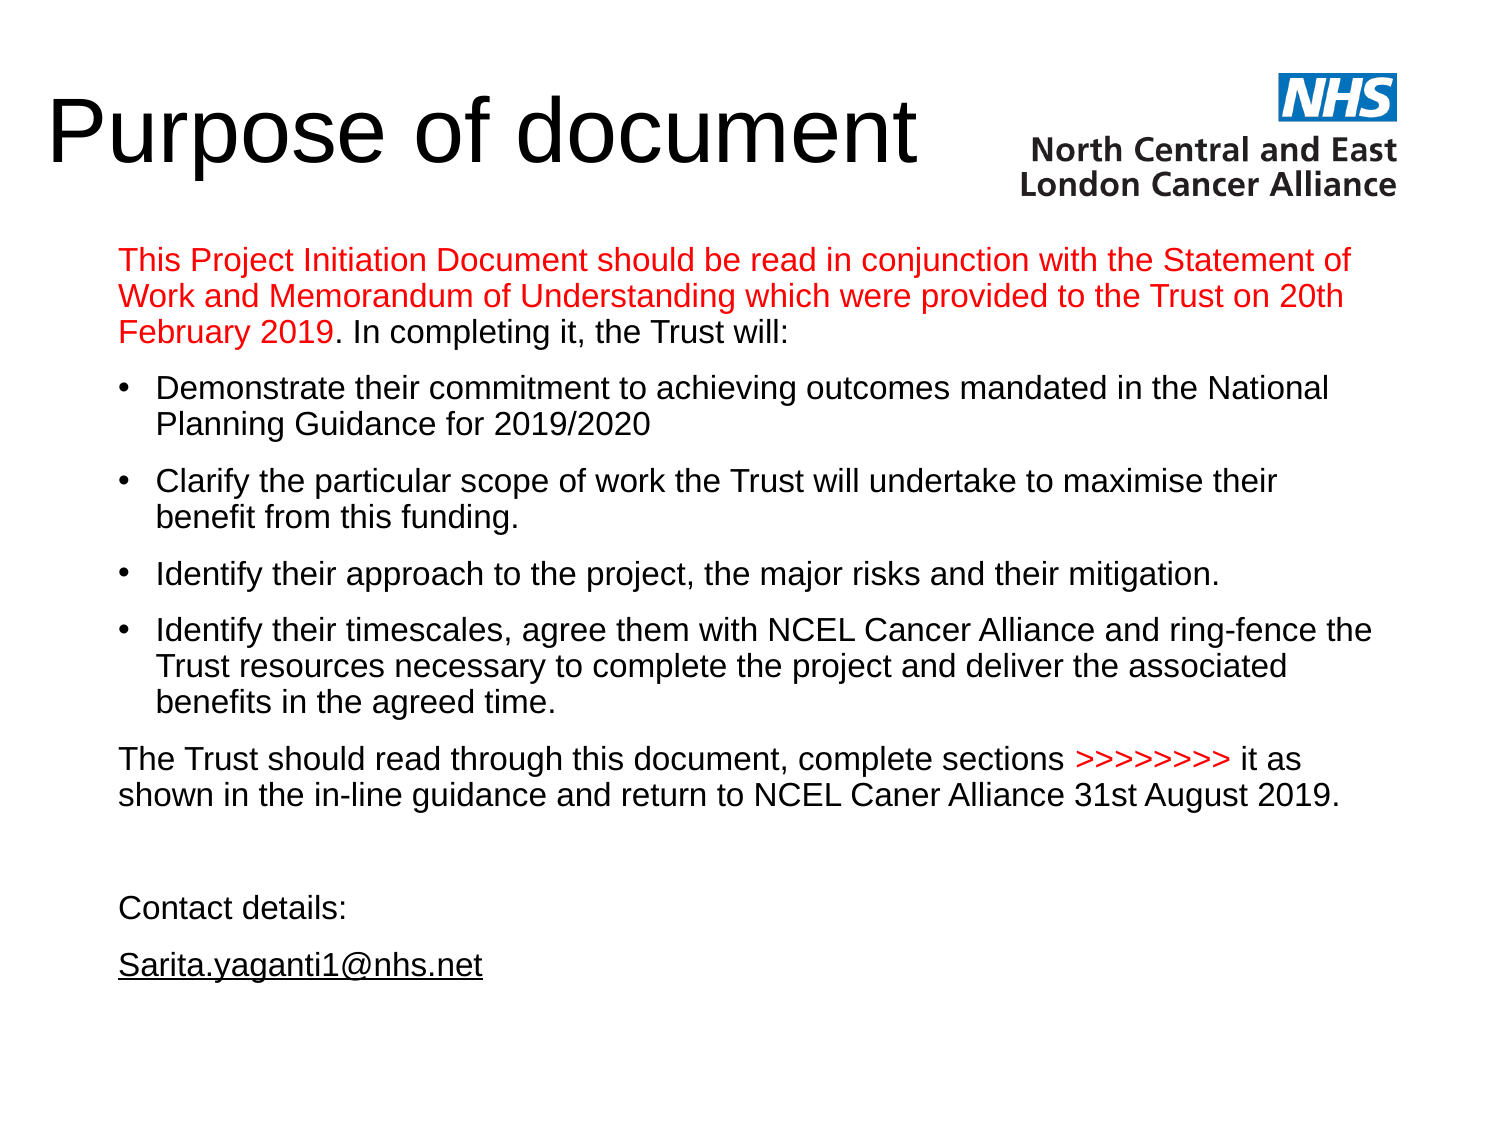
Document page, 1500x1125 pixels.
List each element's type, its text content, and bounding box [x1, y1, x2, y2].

title Purpose of document [31, 66, 1010, 200]
list This Project Initiation Document should be read in conjunction with the Statement of Work and Memorandum of Understanding which were provided to the Trust on 20th February 2019. In completing it, the Trust will: Demonstrate their commitment to achieving outcomes mandated in the National Planning Guidance for 2019/2020 Clarify the particular scope of work the Trust will undertake to maximise their benefit from this funding. Identify their approach to the project, the major risks and their mitigation. Identify their timescales, agree them with NCEL Cancer Alliance and ring-fence the Trust resources necessary to complete the project and deliver the associated benefits in the agreed time. The Trust should read through this document, complete sections >>>>>>>> it as shown in the in-line guidance and return to NCEL Caner Alliance 31st August 2019. Contact details: Sarita.yaganti1@nhs.net [103, 235, 1397, 1014]
